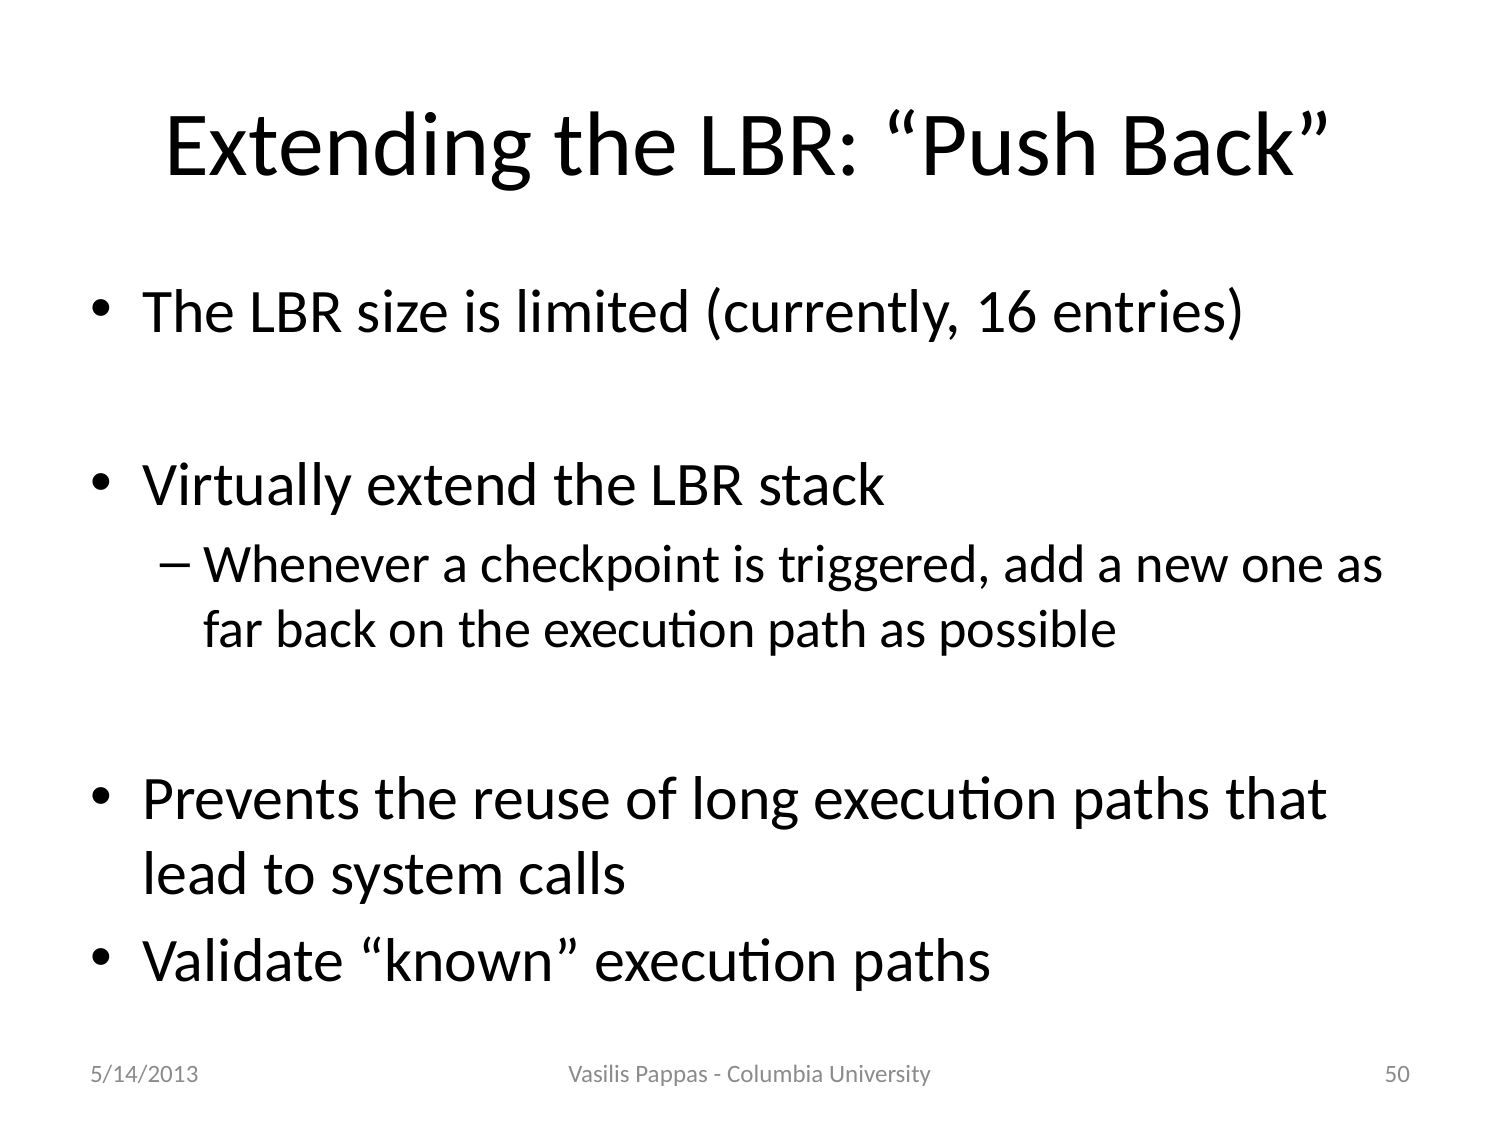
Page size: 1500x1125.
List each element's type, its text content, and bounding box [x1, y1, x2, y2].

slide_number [75, 1042, 425, 1103]
list The LBR size is limited (currently, 16 entries) Virtually extend the LBR stack Whenever a checkpoint is triggered, add a new one as far back on the execution path as possible Prevents the reuse of long execution paths that lead to system calls Validate “known” execution paths [75, 262, 1425, 1005]
footer Vasilis Pappas - Columbia University [512, 1042, 988, 1103]
title Extending the LBR: “Push Back” [75, 45, 1425, 233]
slide_number 50 [1074, 1042, 1425, 1103]
